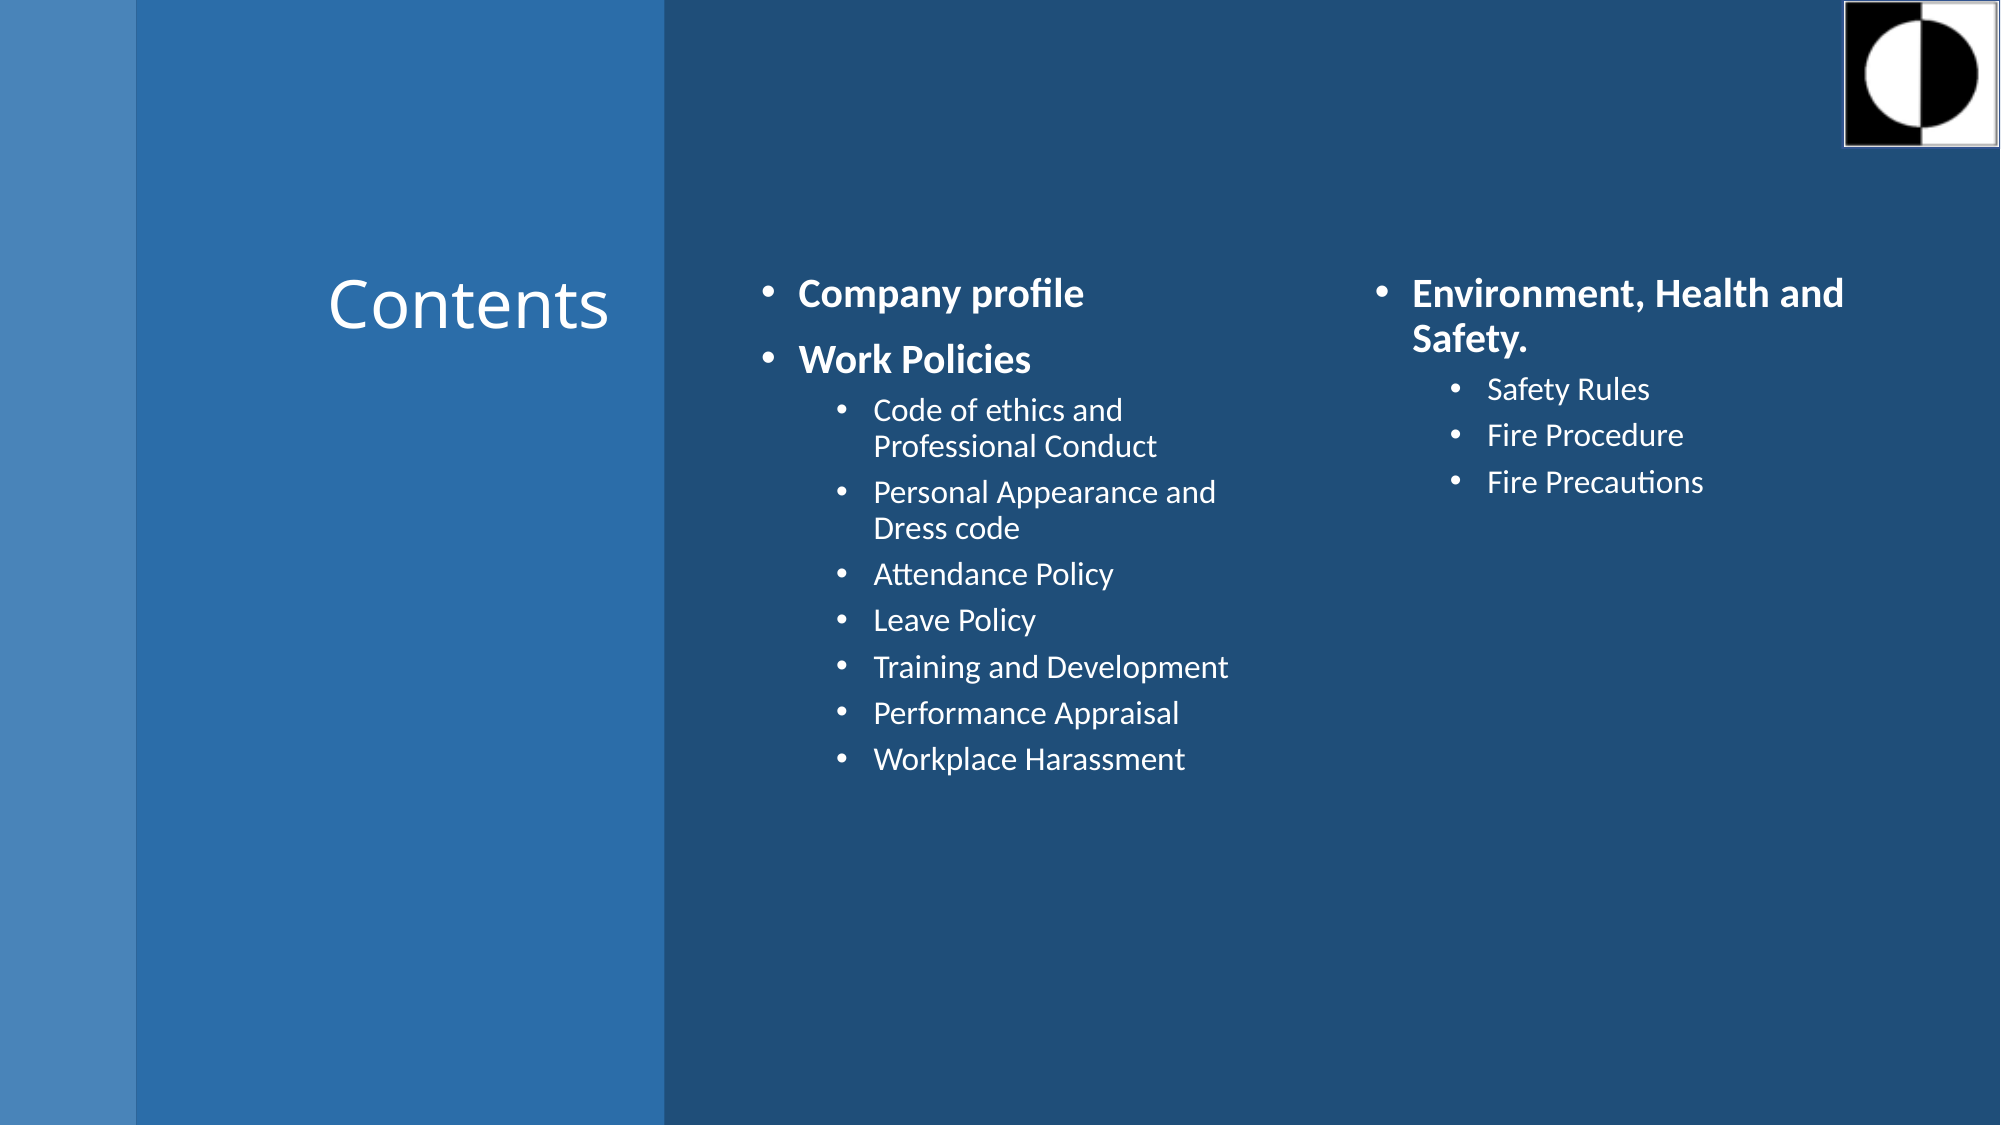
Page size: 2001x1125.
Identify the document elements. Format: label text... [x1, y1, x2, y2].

picture [1844, 1, 1999, 147]
text_box [0, 0, 136, 1125]
title Contents [162, 263, 626, 1003]
text_box [136, 0, 666, 1125]
list Environment, Health and Safety. Safety Rules Fire Procedure Fire Precautions [1359, 263, 1922, 1003]
list Company profile Work Policies Code of ethics and Professional Conduct Personal Appearance and Dress code Attendance Policy Leave Policy Training and Development Performance Appraisal Workplace Harassment [745, 263, 1308, 1003]
